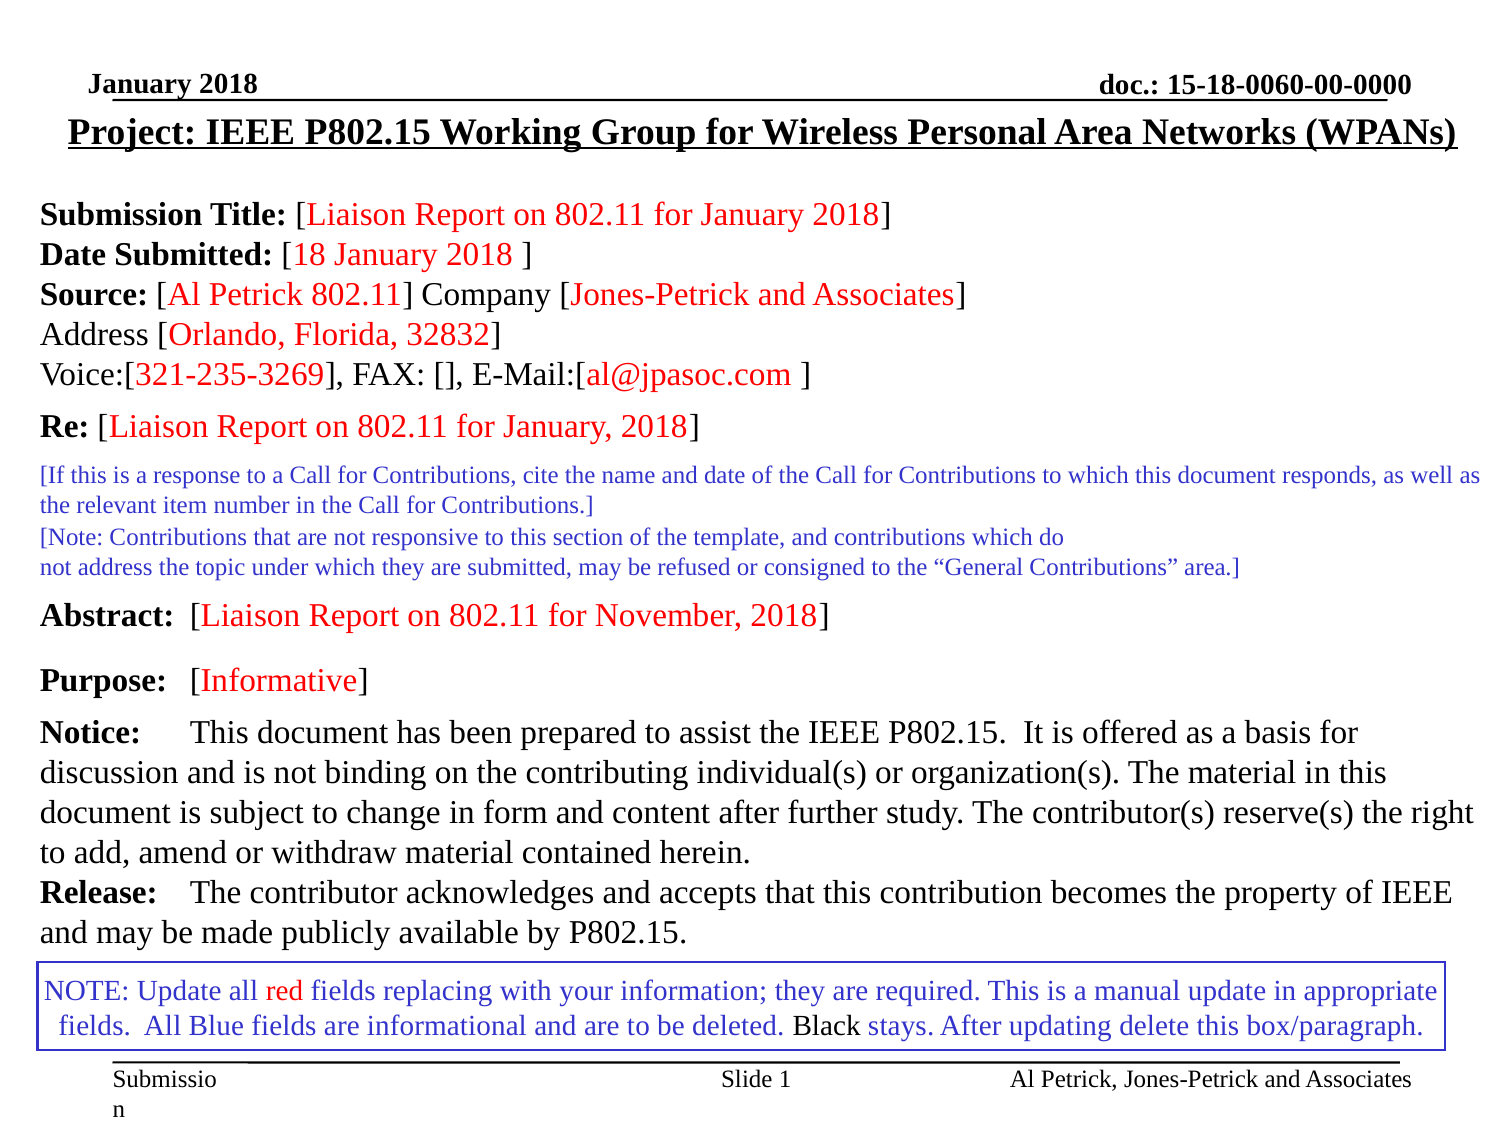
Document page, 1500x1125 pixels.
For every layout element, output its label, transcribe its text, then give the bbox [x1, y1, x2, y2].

footer Al Petrick, Jones-Petrick and Associates [900, 1062, 1413, 1093]
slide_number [87, 63, 350, 99]
text_box Project: IEEE P802.15 Working Group for Wireless Personal Area Networks (WPANs) Submission Title: [Liaison Report on 802.11 for January 2018] Date Submitted: [18 January 2018 ] Source: [Al Petrick 802.11] Company [Jones-Petrick and Associates] Address [Orlando, Florida, 32832] Voice:[321-235-3269], FAX: [], E-Mail:[al@jpasoc.com ] Re: [Liaison Report on 802.11 for January, 2018] [If this is a response to a Call for Contributions, cite the name and date of the Call for Contributions to which this document responds, as well as the relevant item number in the Call for Contributions.] [Note: Contributions that are not responsive to this section of the template, and contributions which do not address the topic under which they are submitted, may be refused or consigned to the “General Contributions” area.] Abstract: [Liaison Report on 802.11 for November, 2018] Purpose: [Informative] Notice: This document has been prepared to assist the IEEE P802.15. It is offered as a basis for discussion and is not binding on the contributing individual(s) or organization(s). The material in this document is subject to change in form and content after further study. The contributor(s) reserve(s) the right to add, amend or withdraw material contained herein. Release: The contributor acknowledges and accepts that this contribution becomes the property of IEEE and may be made publicly available by P802.15. [24, 99, 1500, 958]
text_box NOTE: Update all red fields replacing with your information; they are required. This is a manual update in appropriate fields. All Blue fields are informational and are to be deleted. Black stays. After updating delete this box/paragraph. [37, 962, 1446, 1050]
slide_number Slide 1 [712, 1062, 800, 1093]
